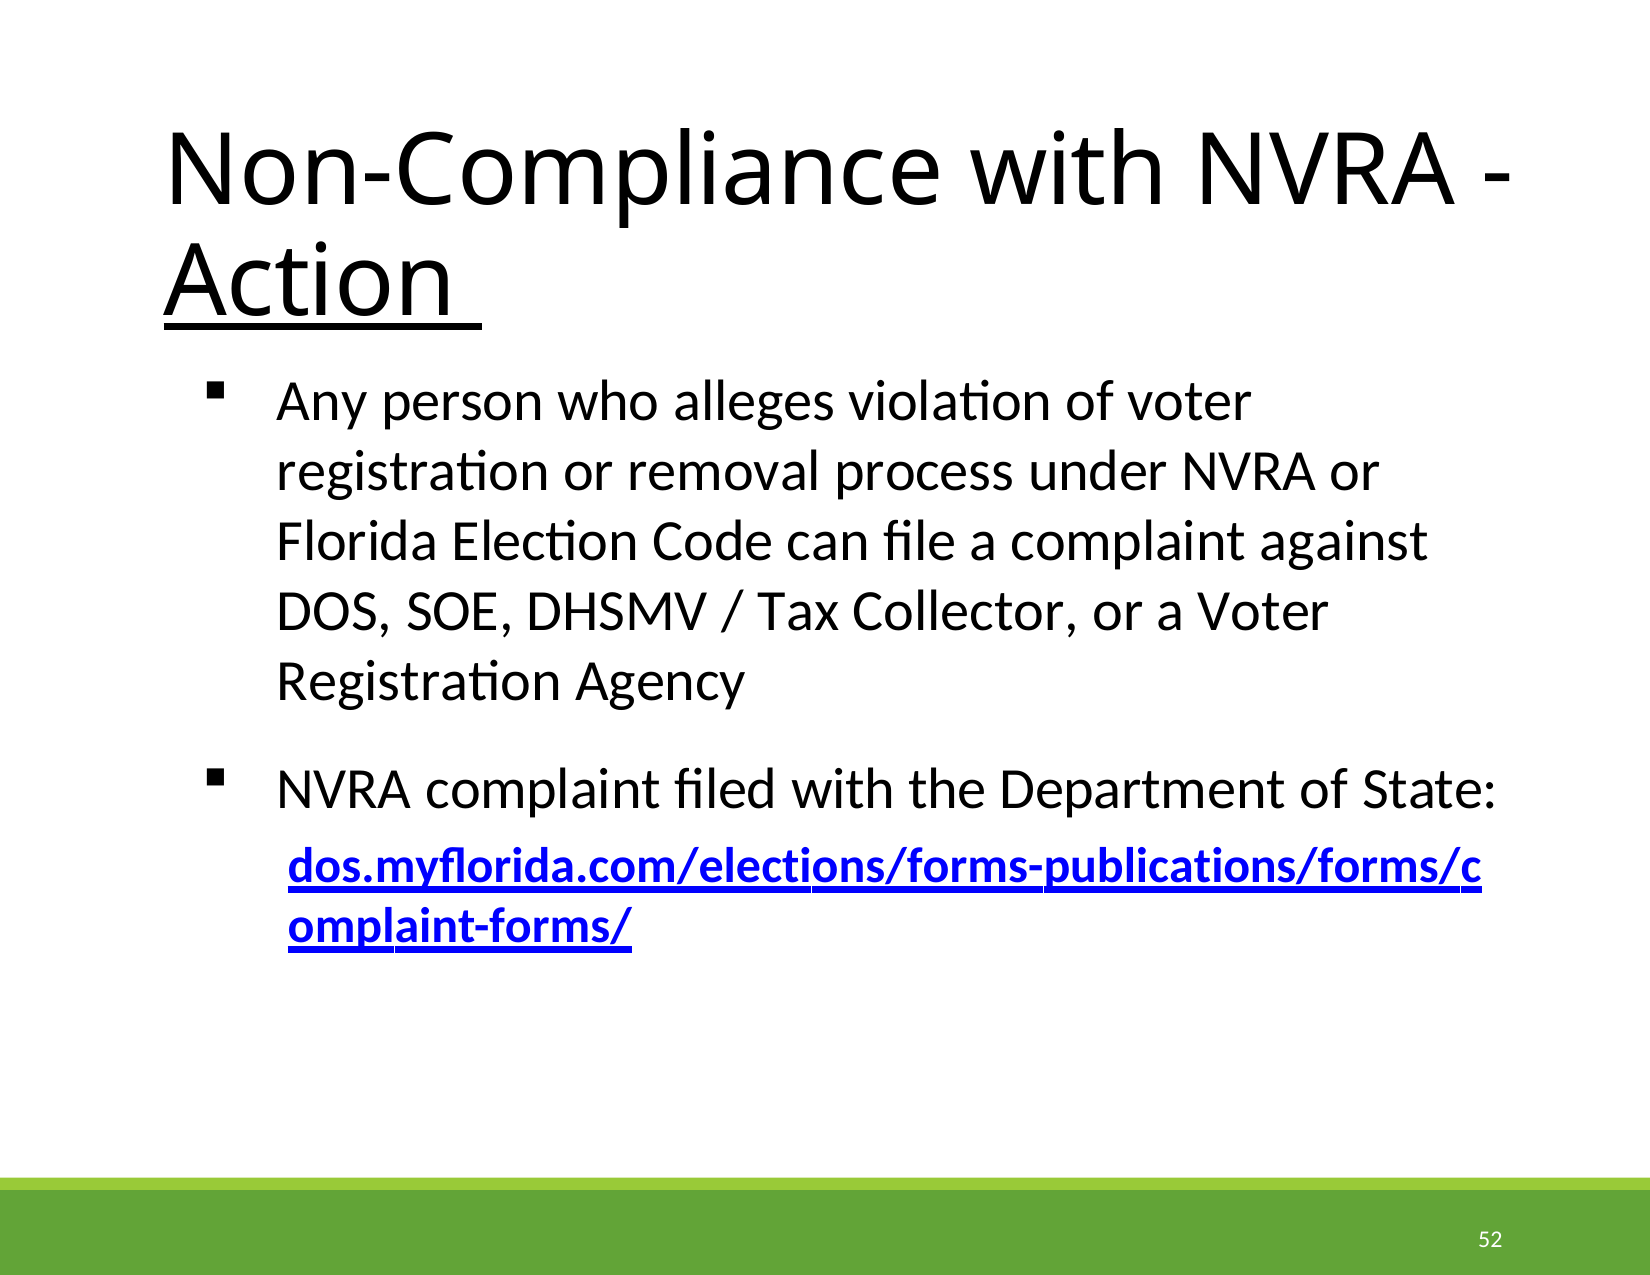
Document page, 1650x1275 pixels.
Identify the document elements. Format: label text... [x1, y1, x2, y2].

slide_number 52 [1473, 1211, 1525, 1275]
title Non-Compliance with NVRA - Action [115, 113, 1535, 447]
text_box Any person who alleges violation of voter registration or removal process under NVRA or Florida Election Code can file a complaint against DOS, SOE, DHSMV / Tax Collector, or a Voter Registration Agency NVRA complaint filed with the Department of State: dos.myflorida.com/elections/forms-publications/forms/complaint-forms/ [199, 362, 1574, 953]
